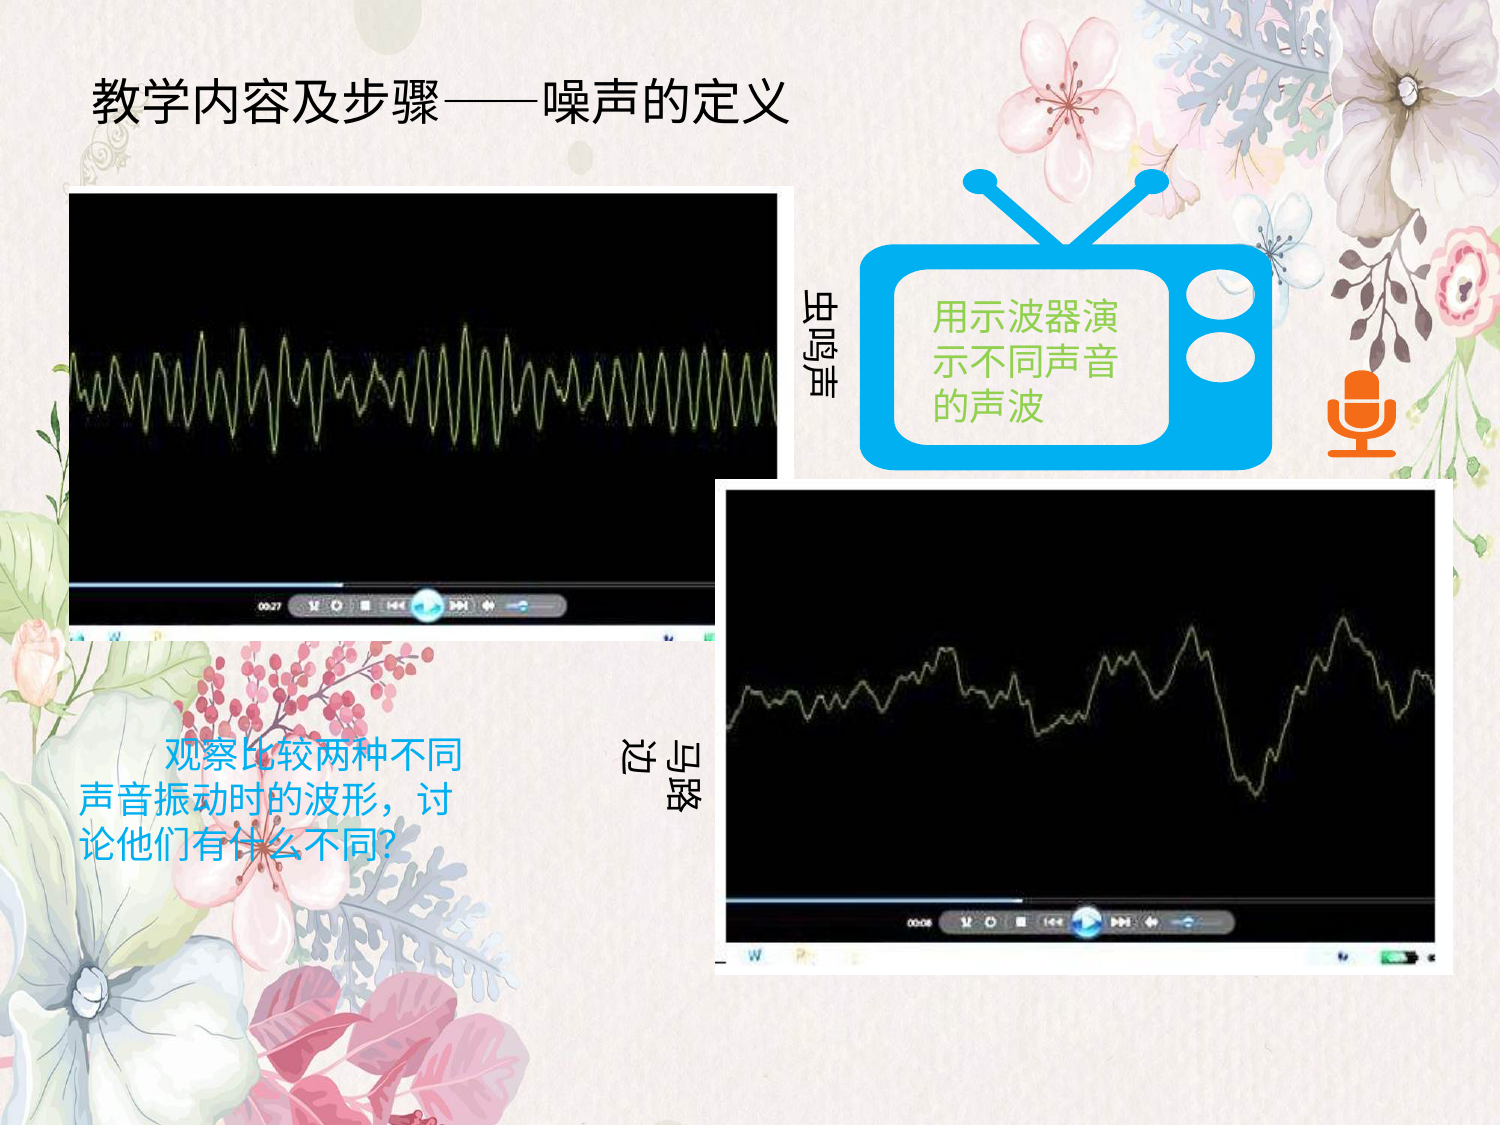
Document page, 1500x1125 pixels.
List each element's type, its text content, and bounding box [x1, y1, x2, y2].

text_box 用示波器演示不同声音的声波 [917, 285, 1148, 436]
title 教学内容及步骤——噪声的定义 [76, 51, 1034, 150]
text_box 观察比较两种不同声音振动时的波形，讨论他们有什么不同？ [64, 723, 492, 874]
text_box 虫鸣声 [798, 273, 852, 426]
text_box [1344, 370, 1379, 400]
text_box [859, 169, 1273, 471]
text_box 马路边 [640, 723, 710, 866]
picture [0, 0, 1500, 1125]
text_box [1327, 399, 1396, 458]
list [68, 186, 794, 642]
